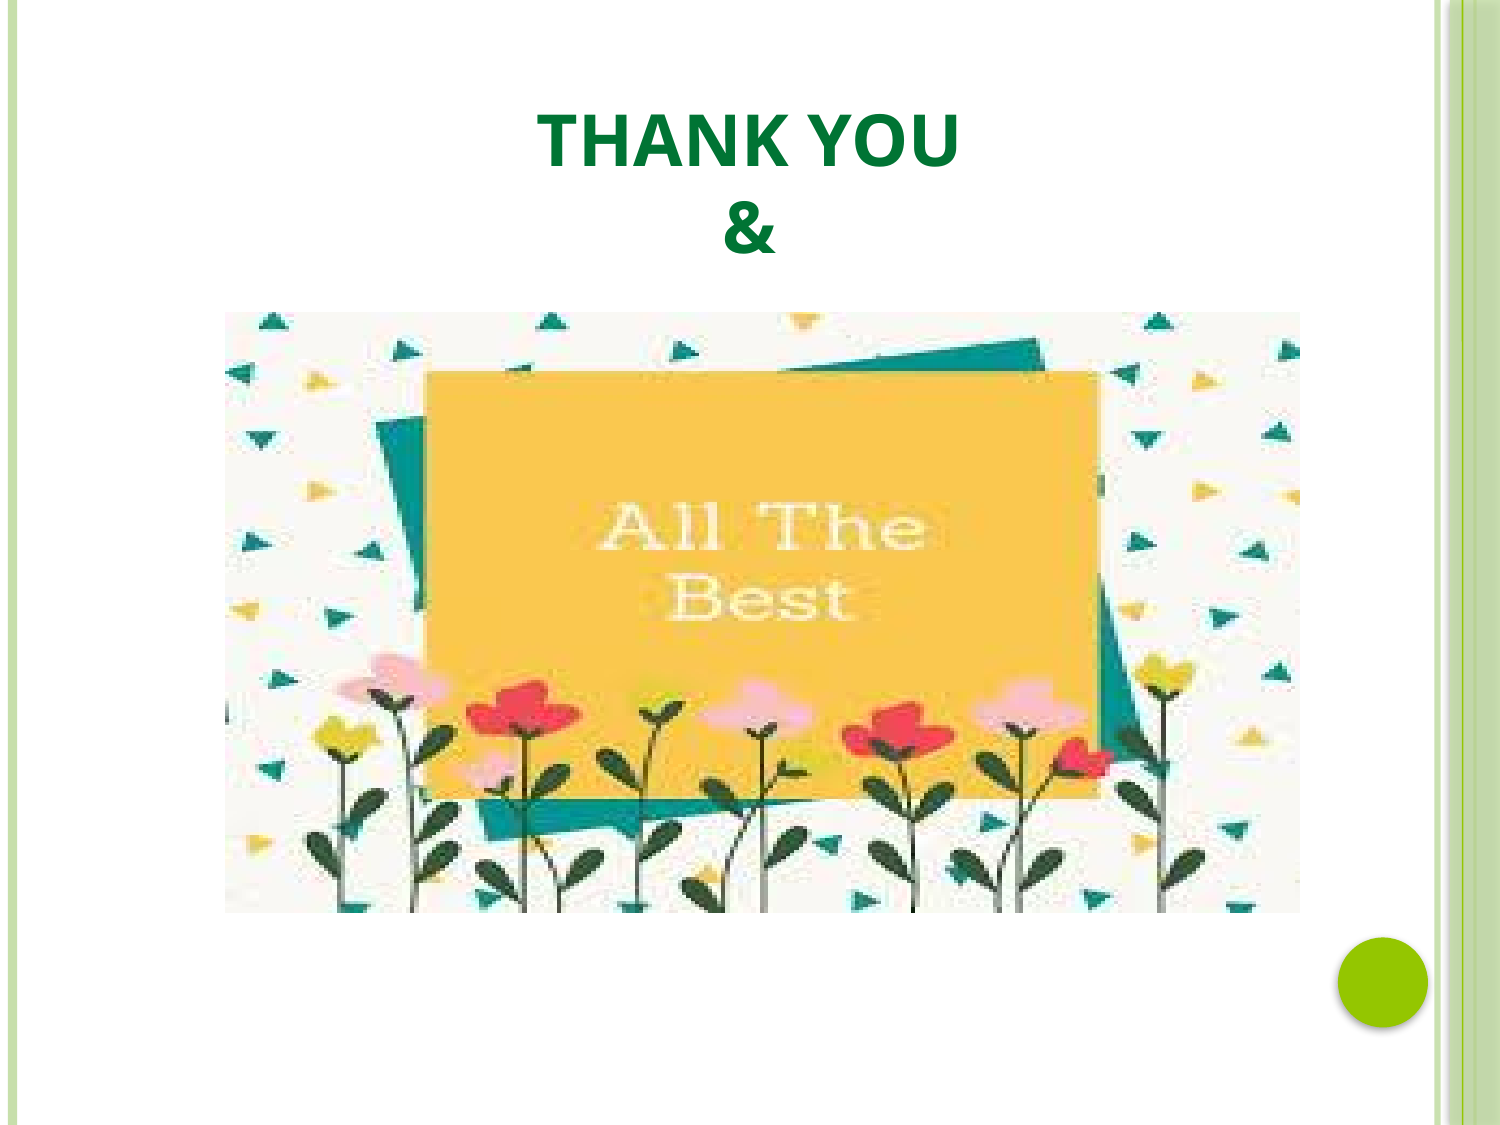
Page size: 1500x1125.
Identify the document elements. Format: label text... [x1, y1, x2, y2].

title Thank you & [137, 87, 1363, 275]
picture [224, 311, 1301, 913]
